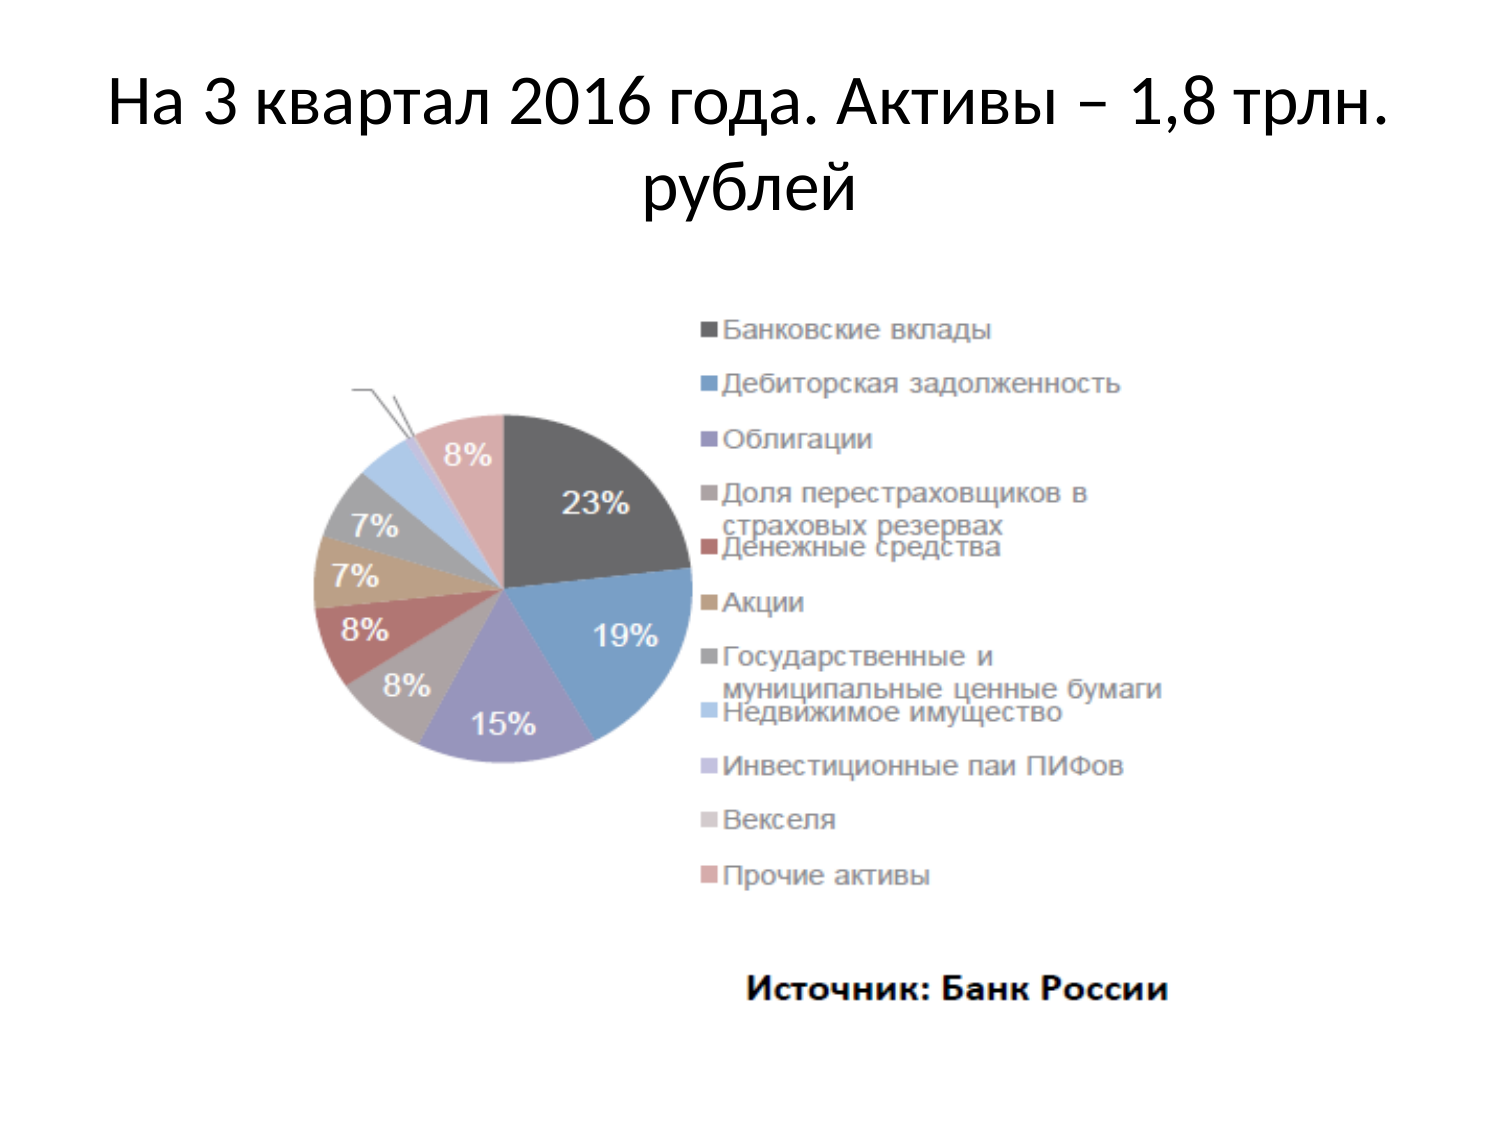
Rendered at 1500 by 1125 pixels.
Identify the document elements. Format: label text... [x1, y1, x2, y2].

title На 3 квартал 2016 года. Активы – 1,8 трлн. рублей [75, 45, 1425, 233]
picture [147, 301, 1259, 1012]
